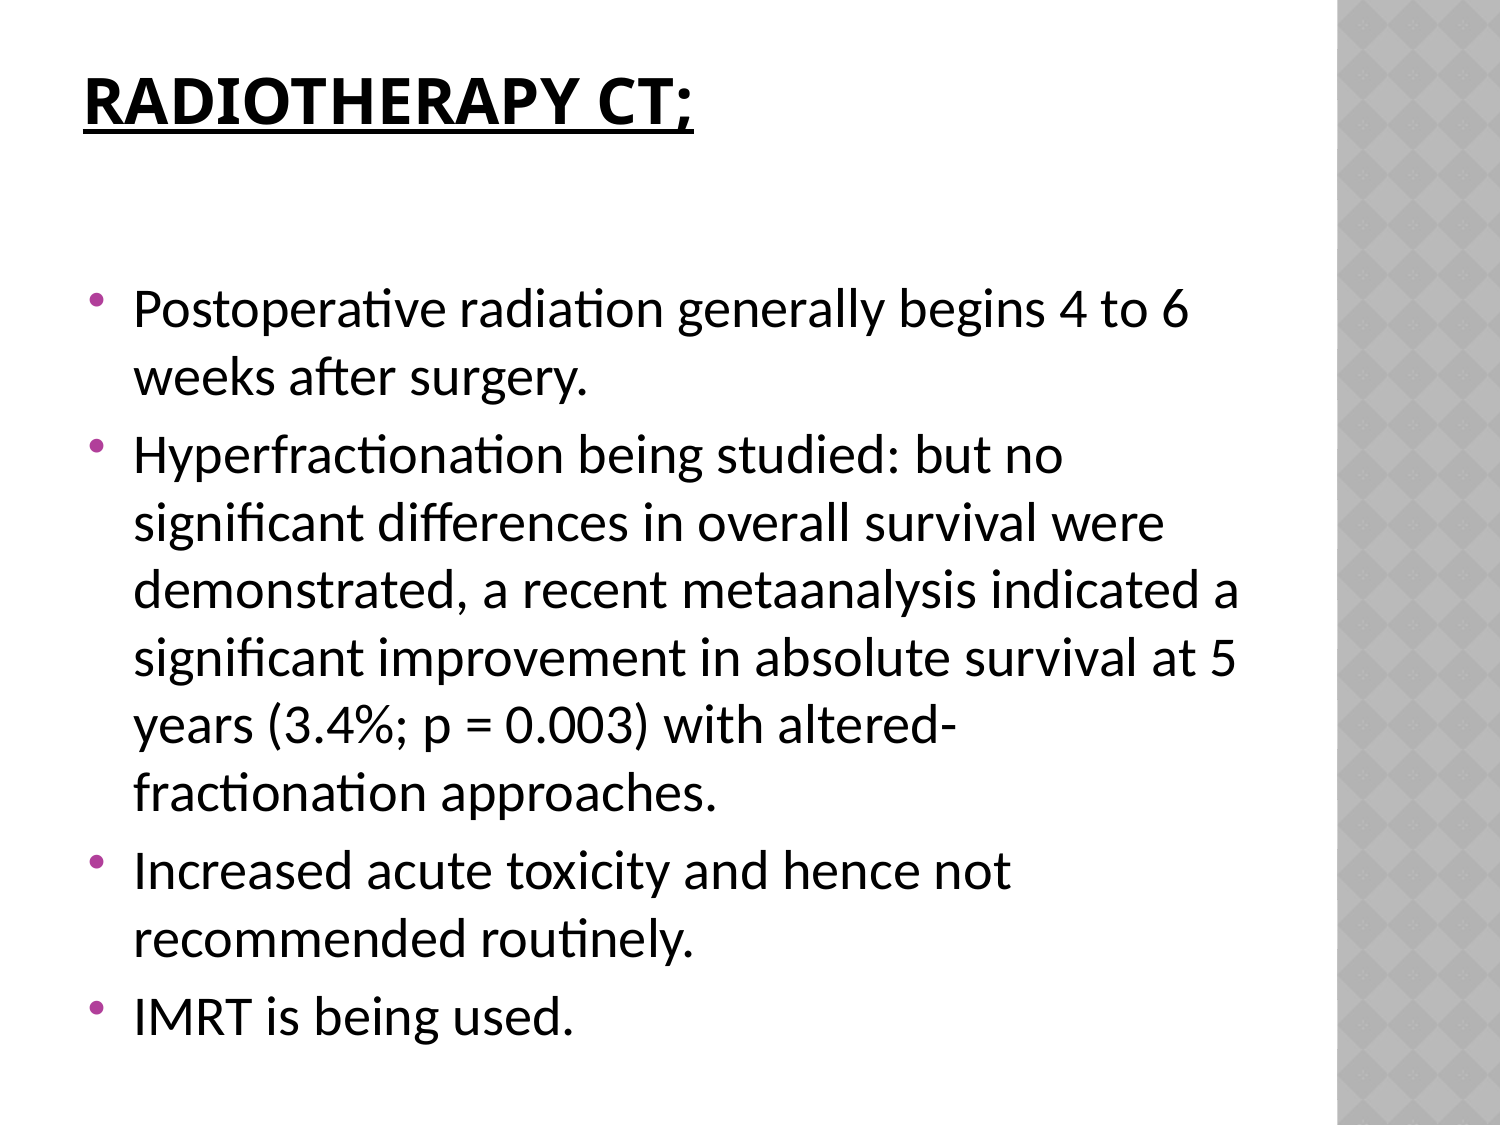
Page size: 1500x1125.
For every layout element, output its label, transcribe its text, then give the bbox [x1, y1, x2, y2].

list Postoperative radiation generally begins 4 to 6 weeks after surgery. Hyperfractionation being studied: but no significant differences in overall survival were demonstrated, a recent metaanalysis indicated a significant improvement in absolute survival at 5 years (3.4%; p = 0.003) with altered-fractionation approaches. Increased acute toxicity and hence not recommended routinely. IMRT is being used. [75, 264, 1263, 1059]
title Radiotherapy ct; [75, 45, 738, 138]
